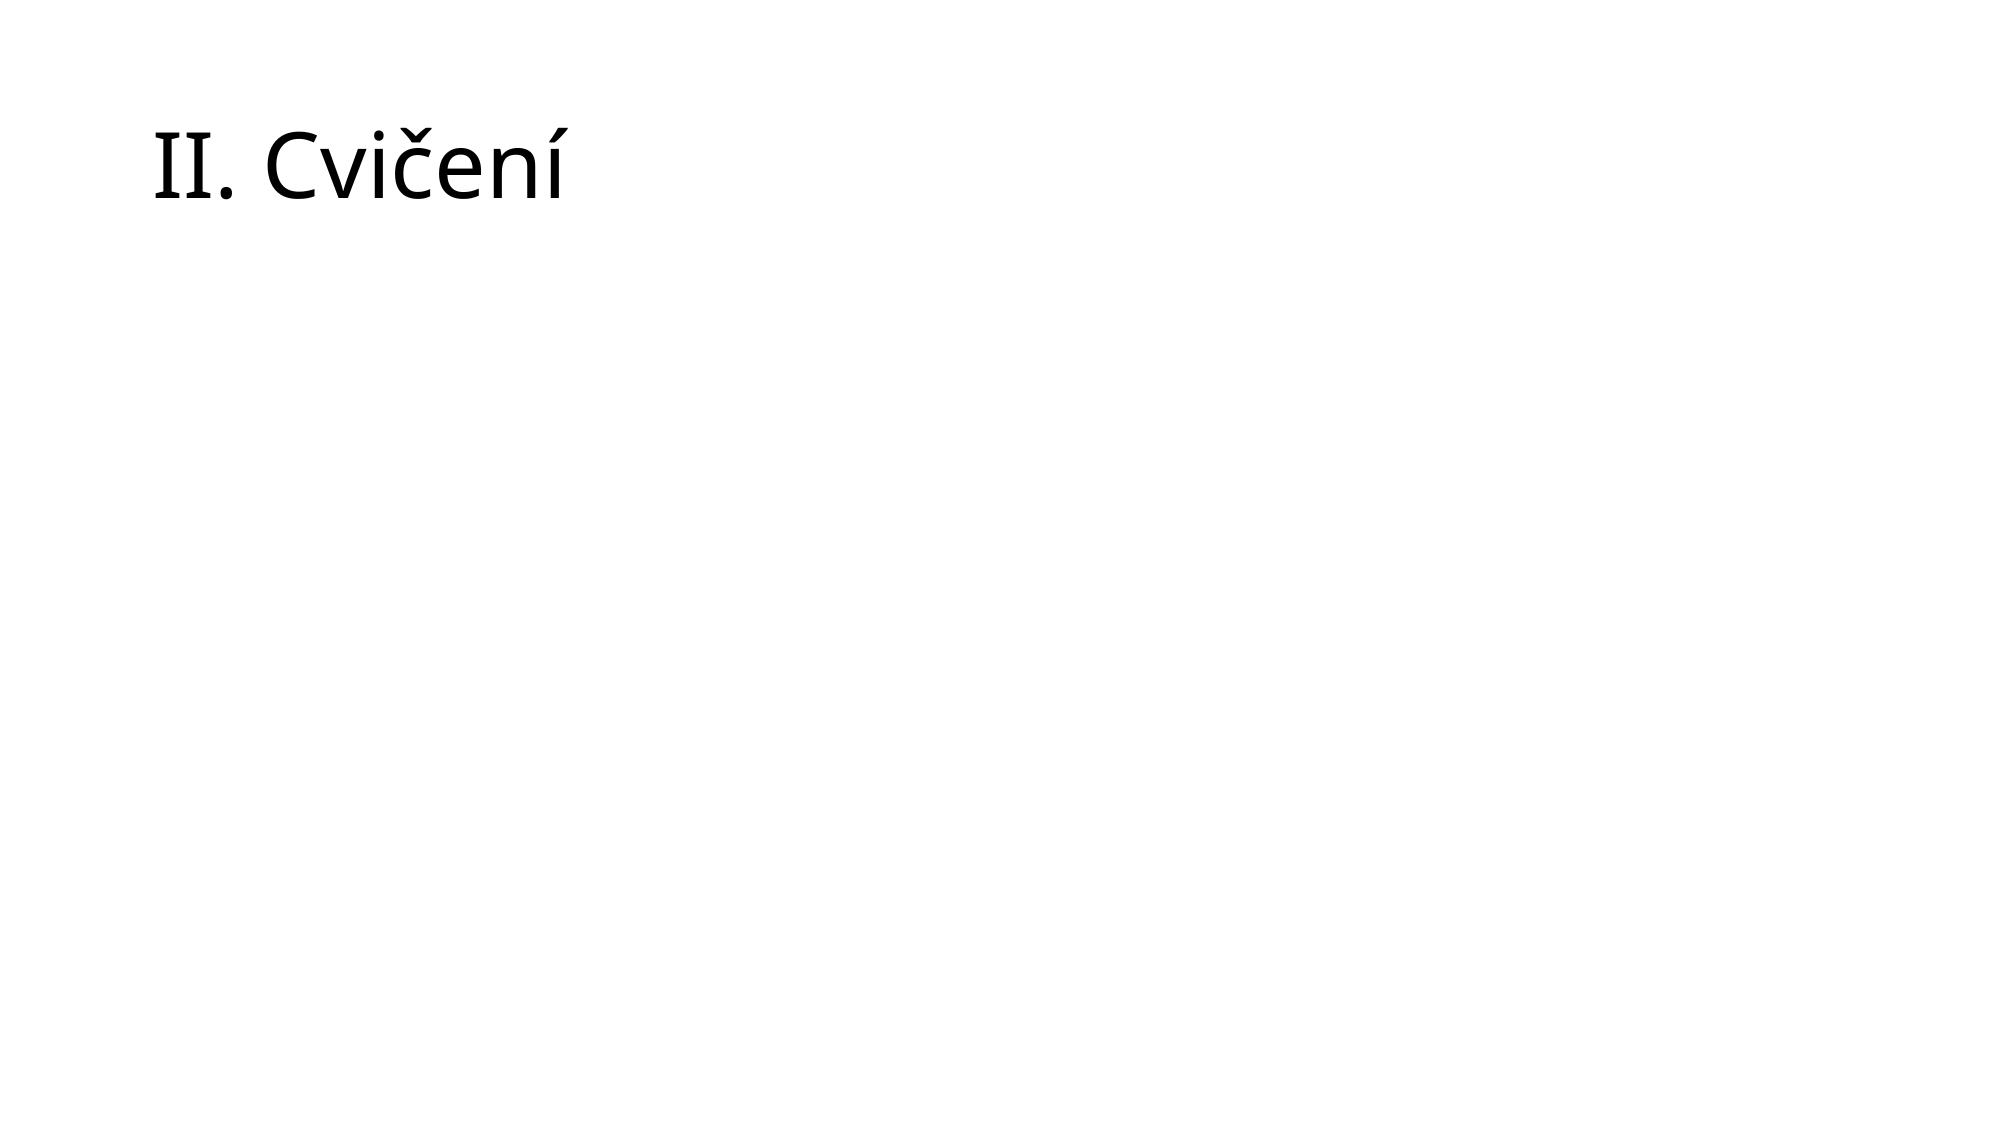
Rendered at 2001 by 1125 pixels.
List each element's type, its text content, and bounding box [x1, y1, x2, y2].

title II. Cvičení [137, 59, 1863, 278]
